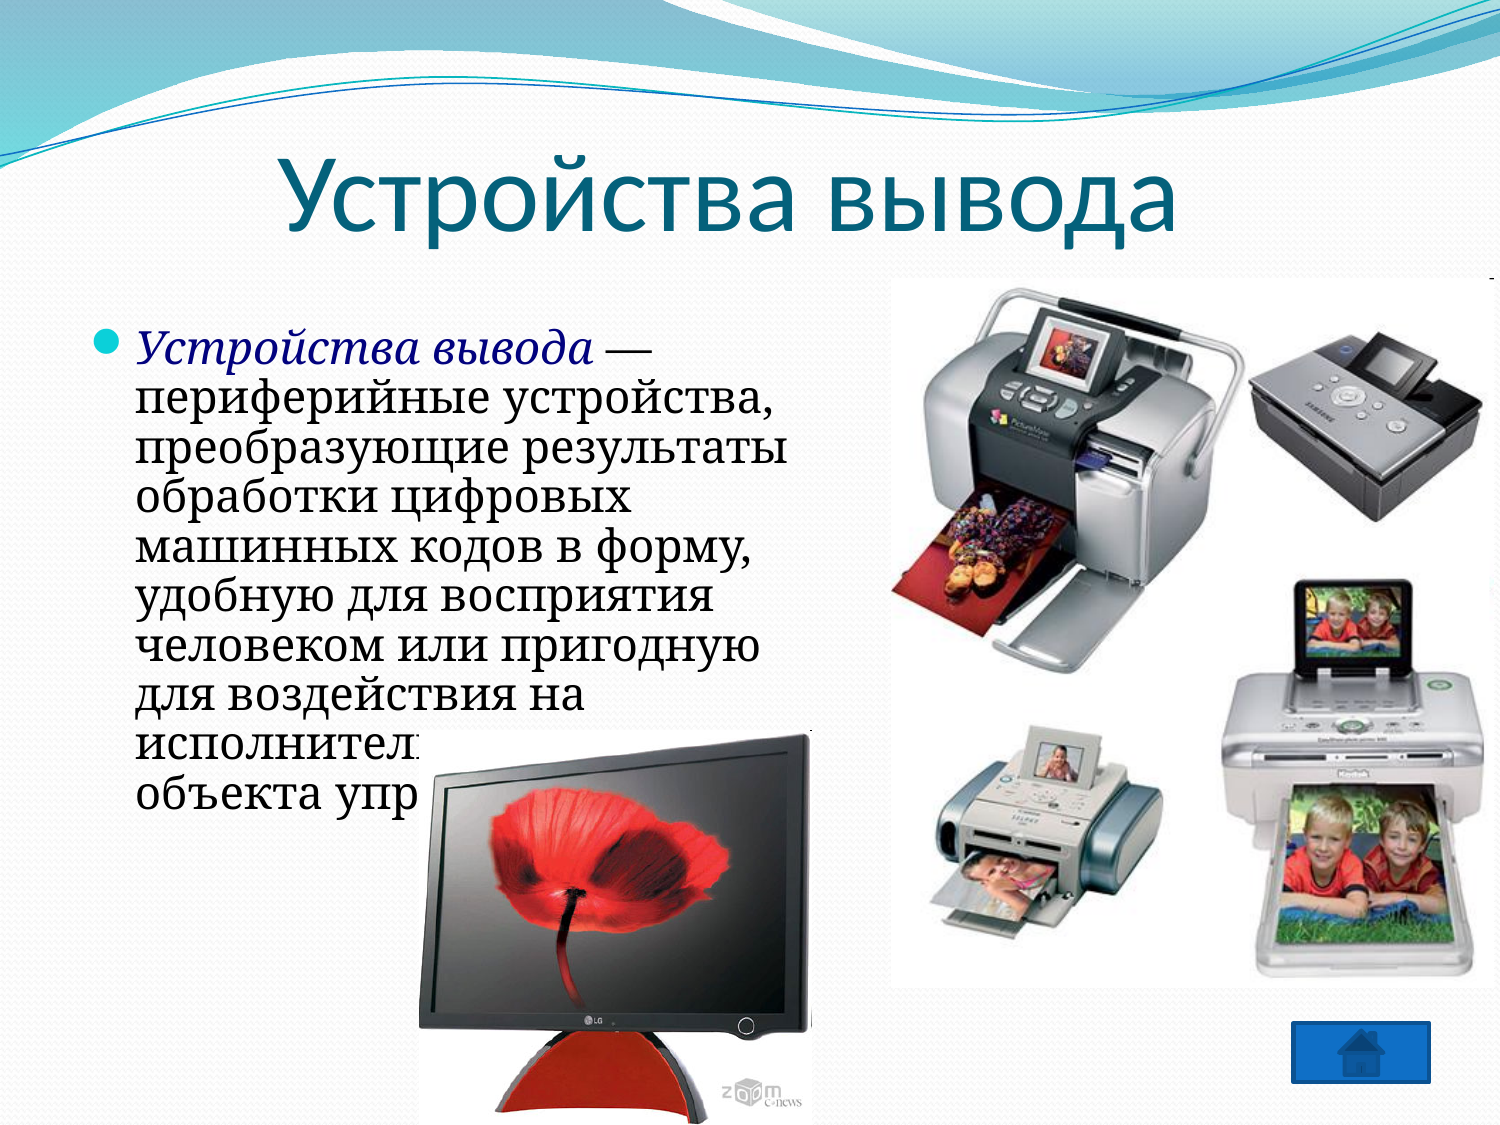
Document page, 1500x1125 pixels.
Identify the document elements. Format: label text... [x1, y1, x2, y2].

title Устройства вывода [277, 66, 1500, 255]
text_box [1291, 1021, 1431, 1084]
picture [419, 730, 812, 1125]
picture [891, 278, 1495, 988]
list Устройства вывода — периферийные устройства, преобразующие результаты обработки цифровых машинных кодов в форму, удобную для восприятия человеком или пригодную для воздействия на исполнительные органы объекта управления. [74, 317, 857, 788]
